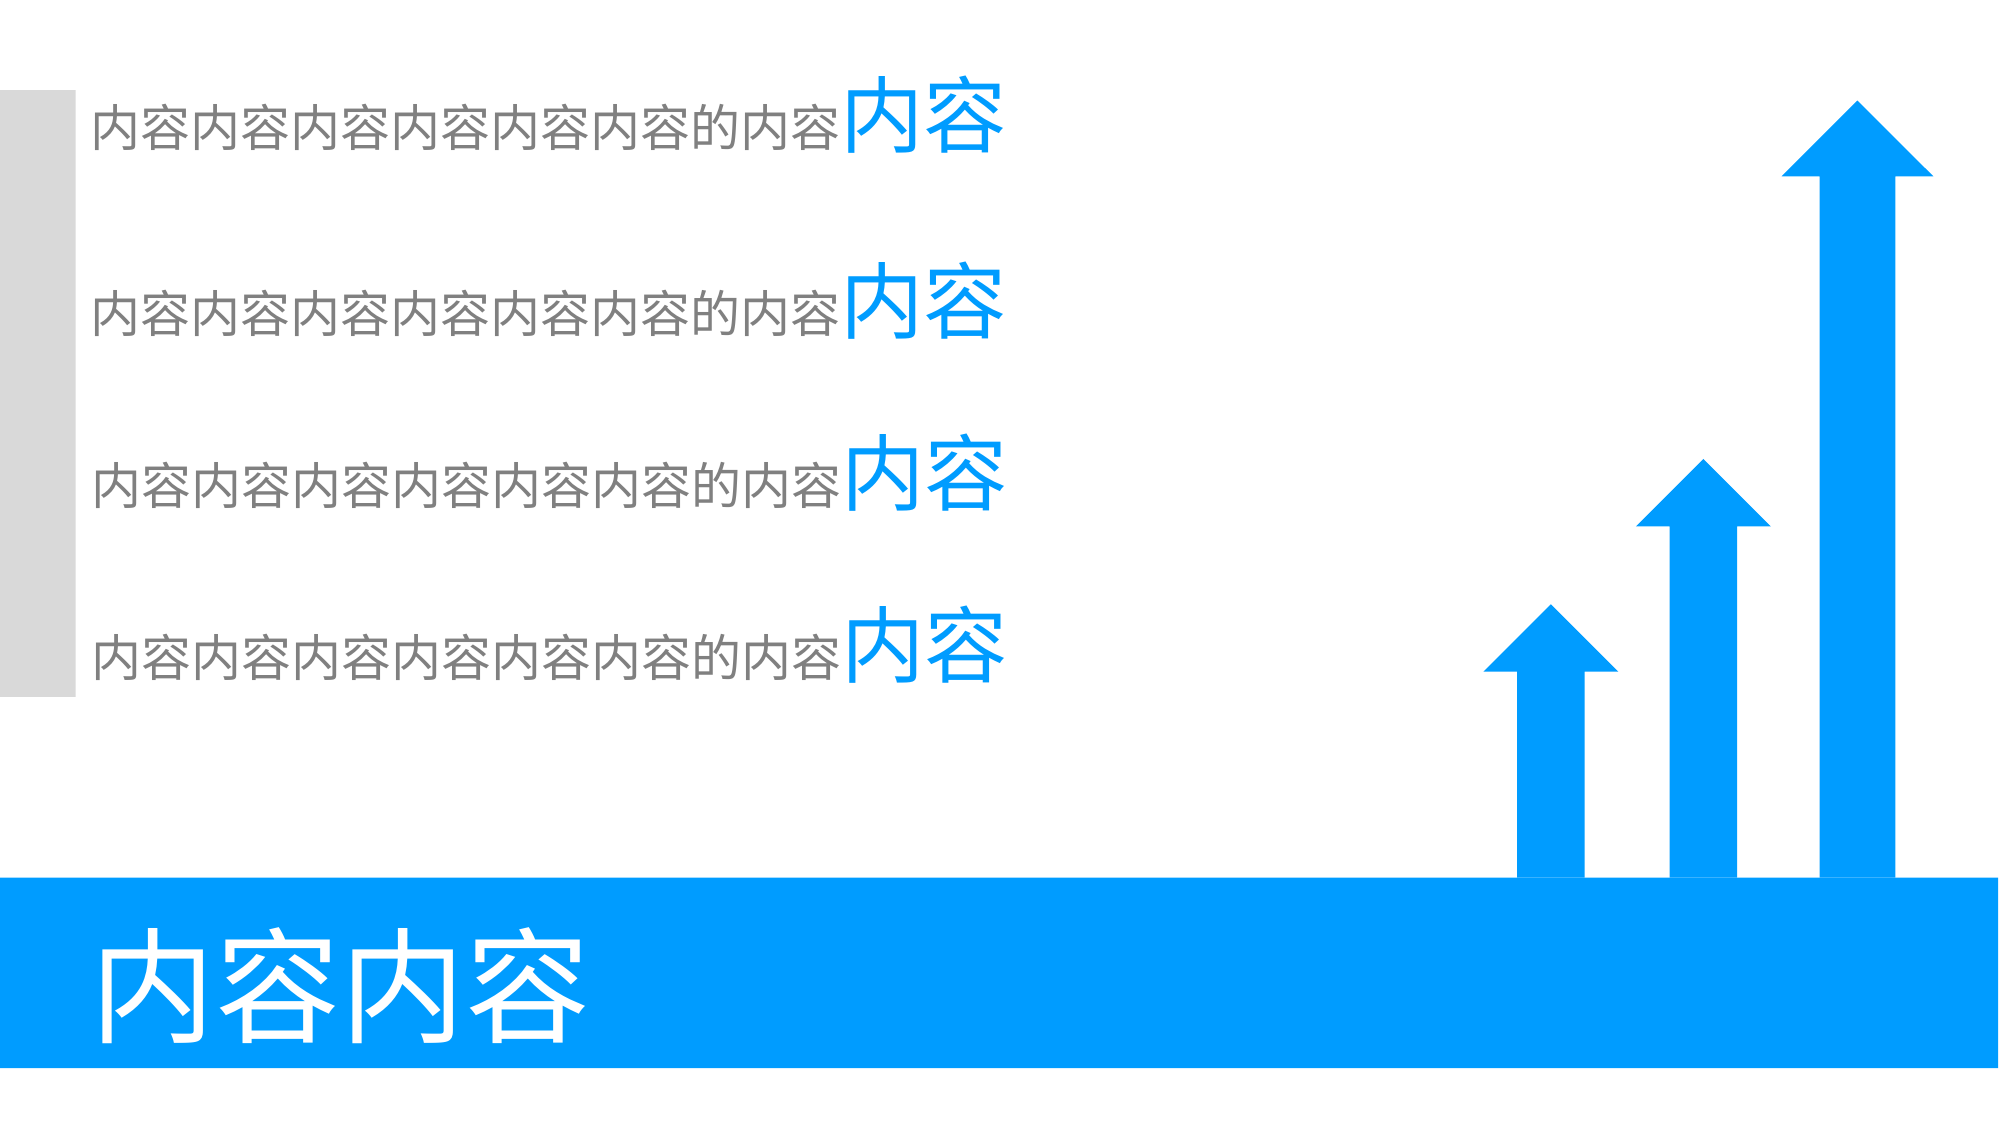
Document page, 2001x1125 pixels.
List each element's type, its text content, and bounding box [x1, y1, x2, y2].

text_box 内容内容 [75, 901, 957, 1067]
text_box 内容内容内容内容内容内容的内容内容 [75, 201, 1650, 357]
text_box [0, 877, 1999, 1069]
text_box 内容内容内容内容内容内容的内容内容 [75, 15, 1650, 170]
text_box [1779, 99, 1936, 879]
text_box 内容内容内容内容内容内容的内容内容 [76, 546, 1651, 701]
text_box [1651, 457, 1774, 879]
text_box 内容内容内容内容内容内容的内容内容 [76, 373, 1651, 529]
text_box [0, 89, 77, 698]
text_box [1516, 701, 1586, 879]
